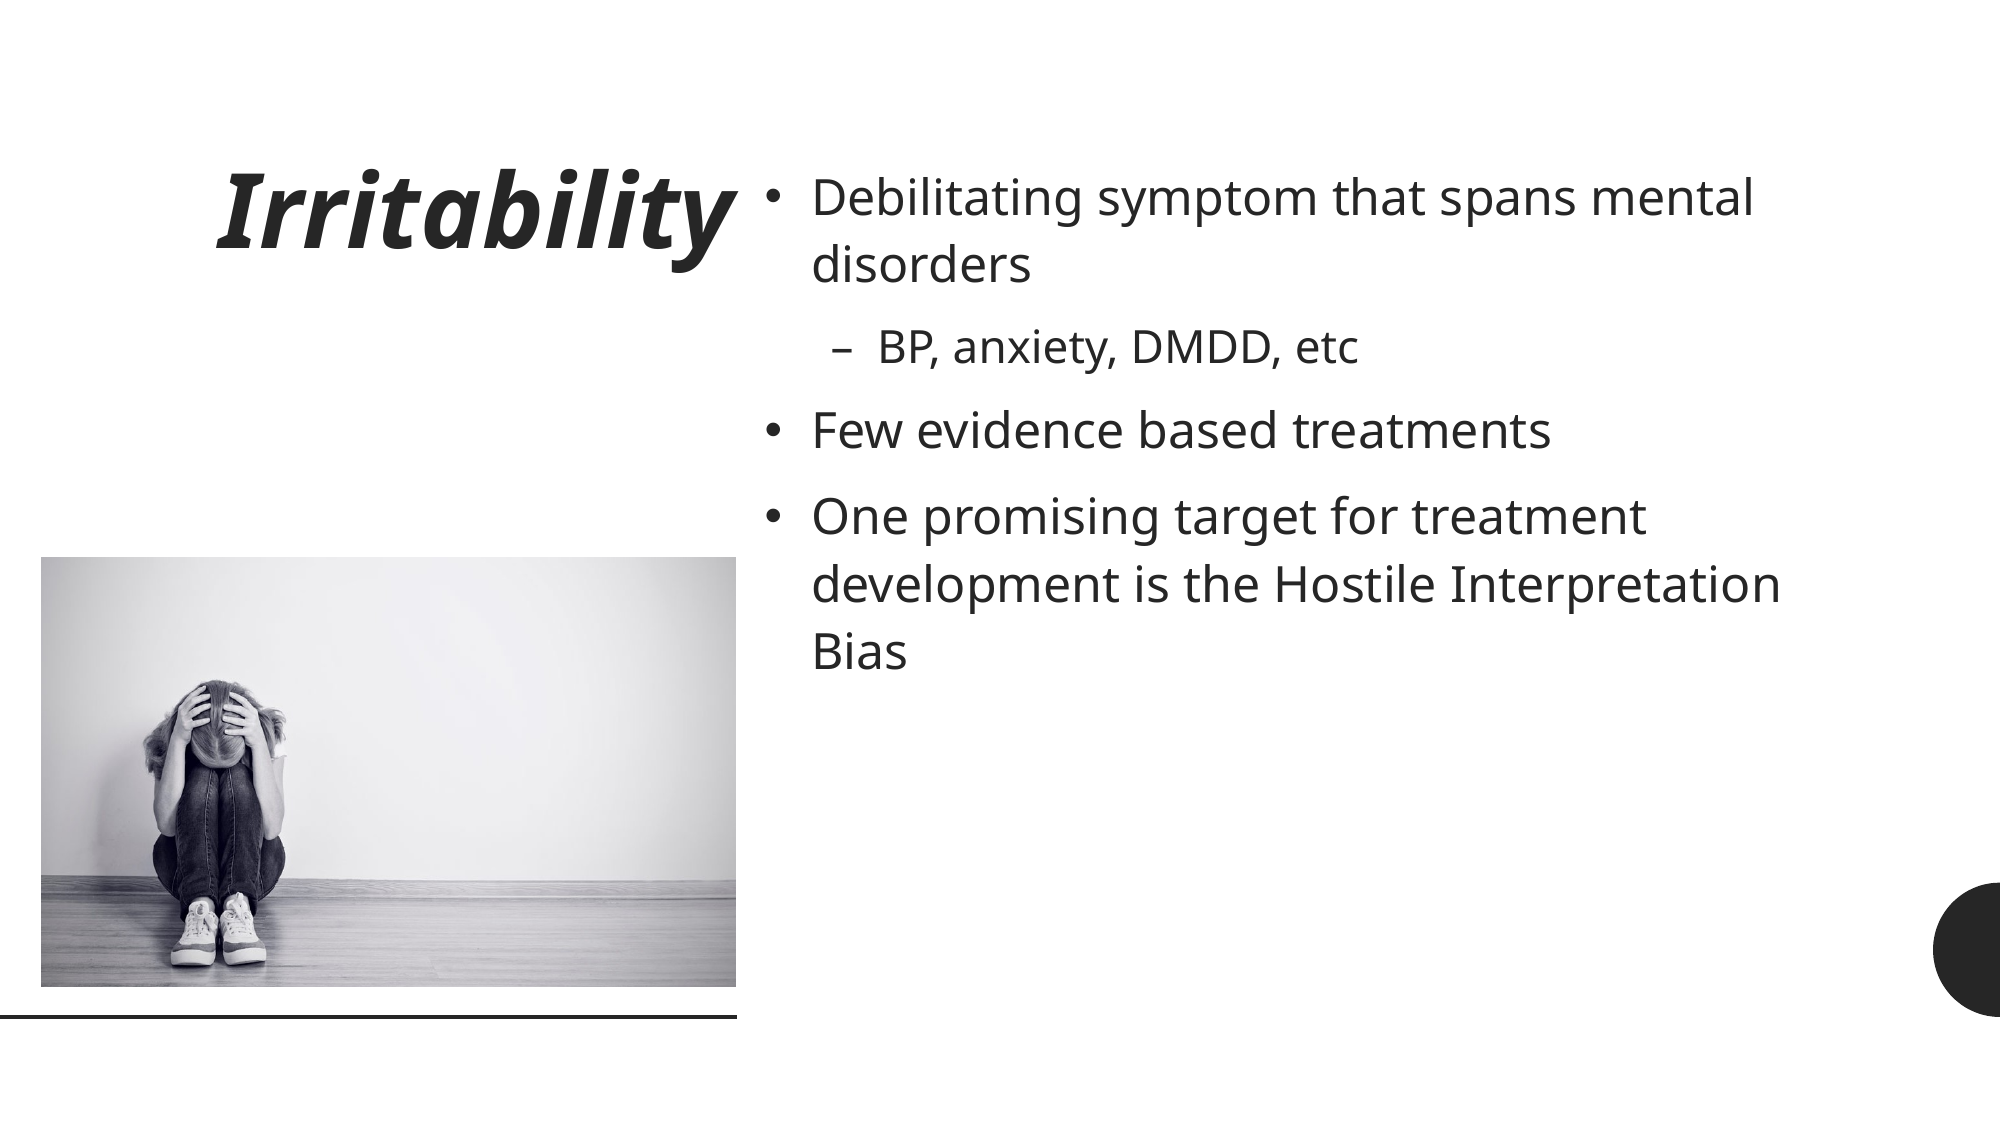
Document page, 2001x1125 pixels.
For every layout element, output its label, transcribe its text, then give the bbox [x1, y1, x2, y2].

picture [41, 557, 736, 987]
list Debilitating symptom that spans mental disorders BP, anxiety, DMDD, etc Few evidence based treatments One promising target for treatment development is the Hostile Interpretation Bias [749, 151, 1902, 1079]
title Irritability [120, 151, 749, 964]
